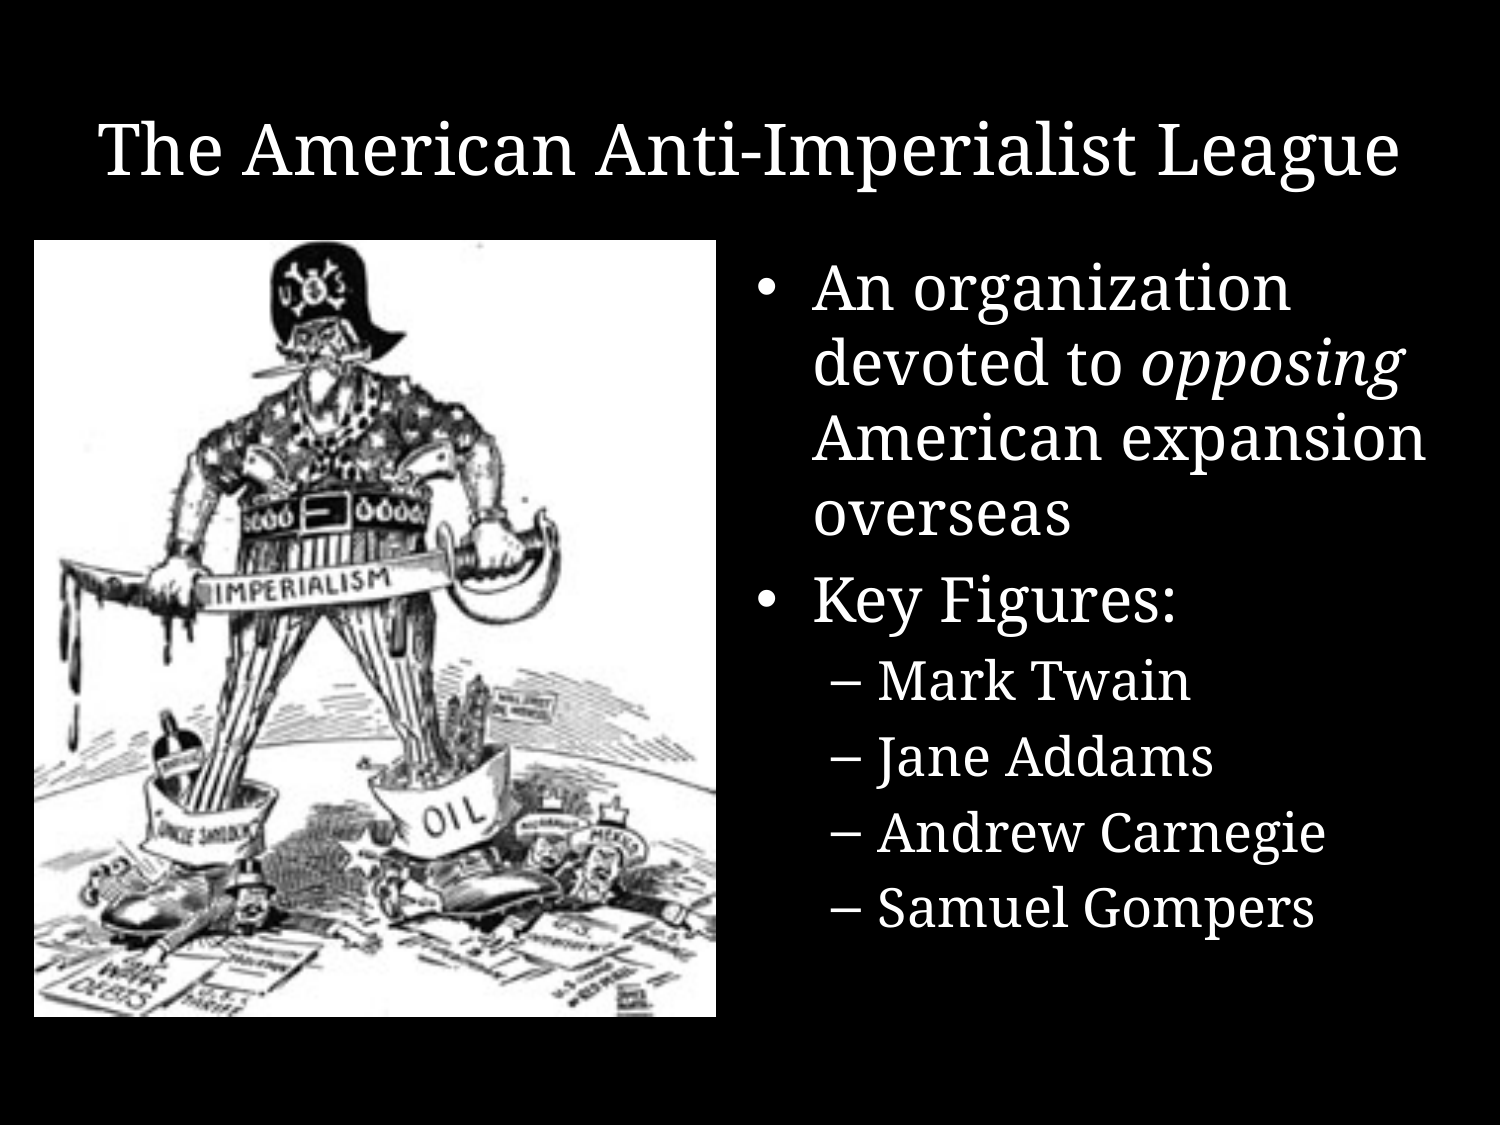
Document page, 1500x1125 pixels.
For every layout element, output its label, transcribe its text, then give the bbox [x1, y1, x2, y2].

title The American Anti-Imperialist League [75, 52, 1425, 241]
picture [34, 240, 717, 1017]
list An organization devoted to opposing American expansion overseas Key Figures: Mark Twain Jane Addams Andrew Carnegie Samuel Gompers [740, 240, 1462, 1080]
